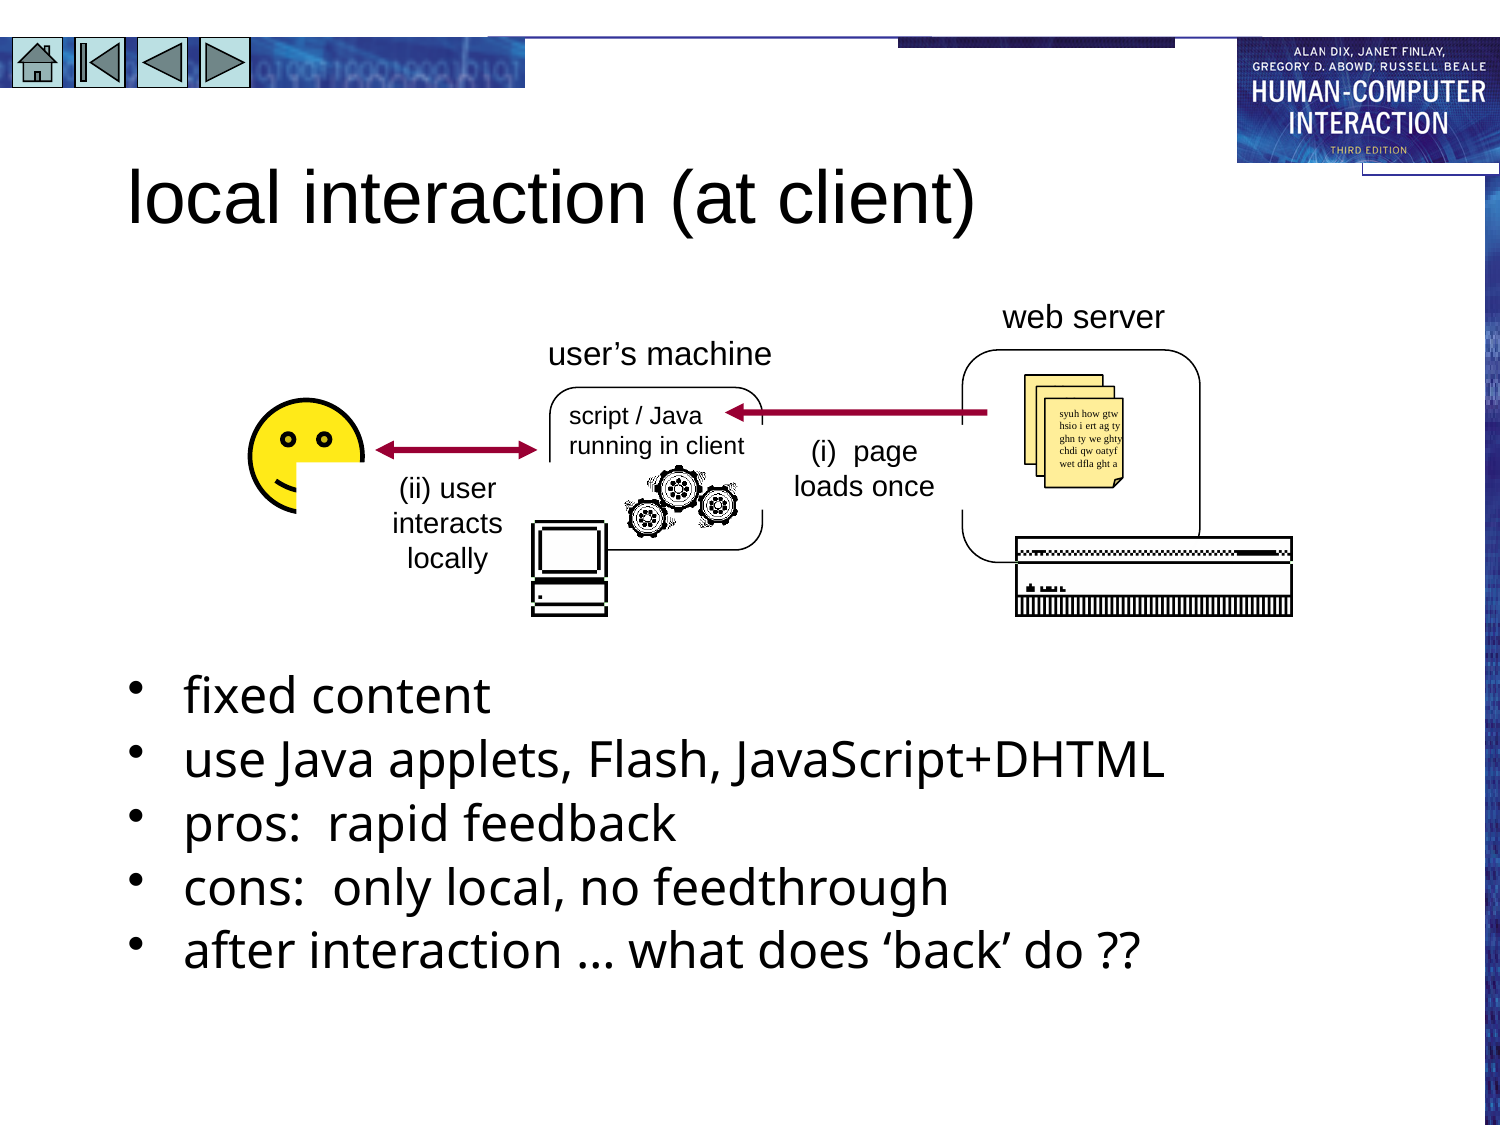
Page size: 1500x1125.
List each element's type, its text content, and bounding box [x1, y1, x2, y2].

list fixed content use Java applets, Flash, JavaScript+DHTML pros: rapid feedback cons: only local, no feedthrough after interaction … what does ‘back’ do ?? [112, 662, 1388, 1000]
picture [1014, 535, 1294, 617]
picture [188, 37, 199, 88]
picture [251, 37, 525, 88]
title local interaction (at client) [112, 99, 1238, 288]
picture [530, 520, 608, 617]
picture [63, 37, 74, 88]
picture [898, 37, 1175, 48]
picture [1485, 176, 1500, 1125]
picture [126, 37, 137, 88]
picture [1237, 37, 1500, 163]
picture [0, 37, 12, 88]
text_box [249, 286, 1201, 583]
